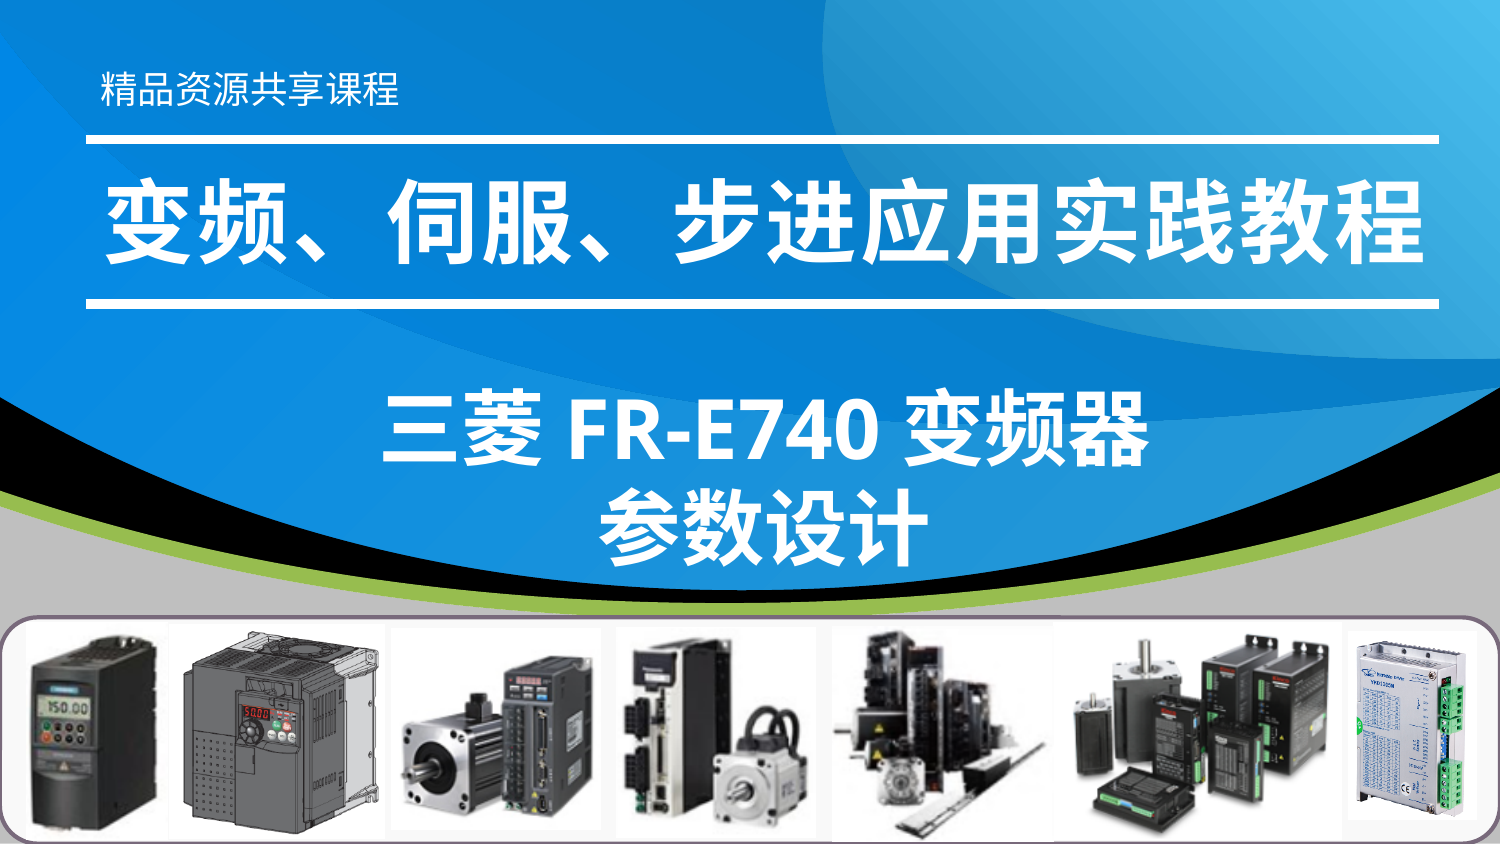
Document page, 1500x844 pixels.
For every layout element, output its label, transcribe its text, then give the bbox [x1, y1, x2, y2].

text_box 精品资源共享课程 [85, 58, 578, 119]
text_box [0, 617, 1500, 844]
text_box 变频、伺服、步进应用实践教程 [87, 157, 1443, 282]
text_box 三菱FR-E740变频器 参数设计 [315, 368, 1214, 584]
